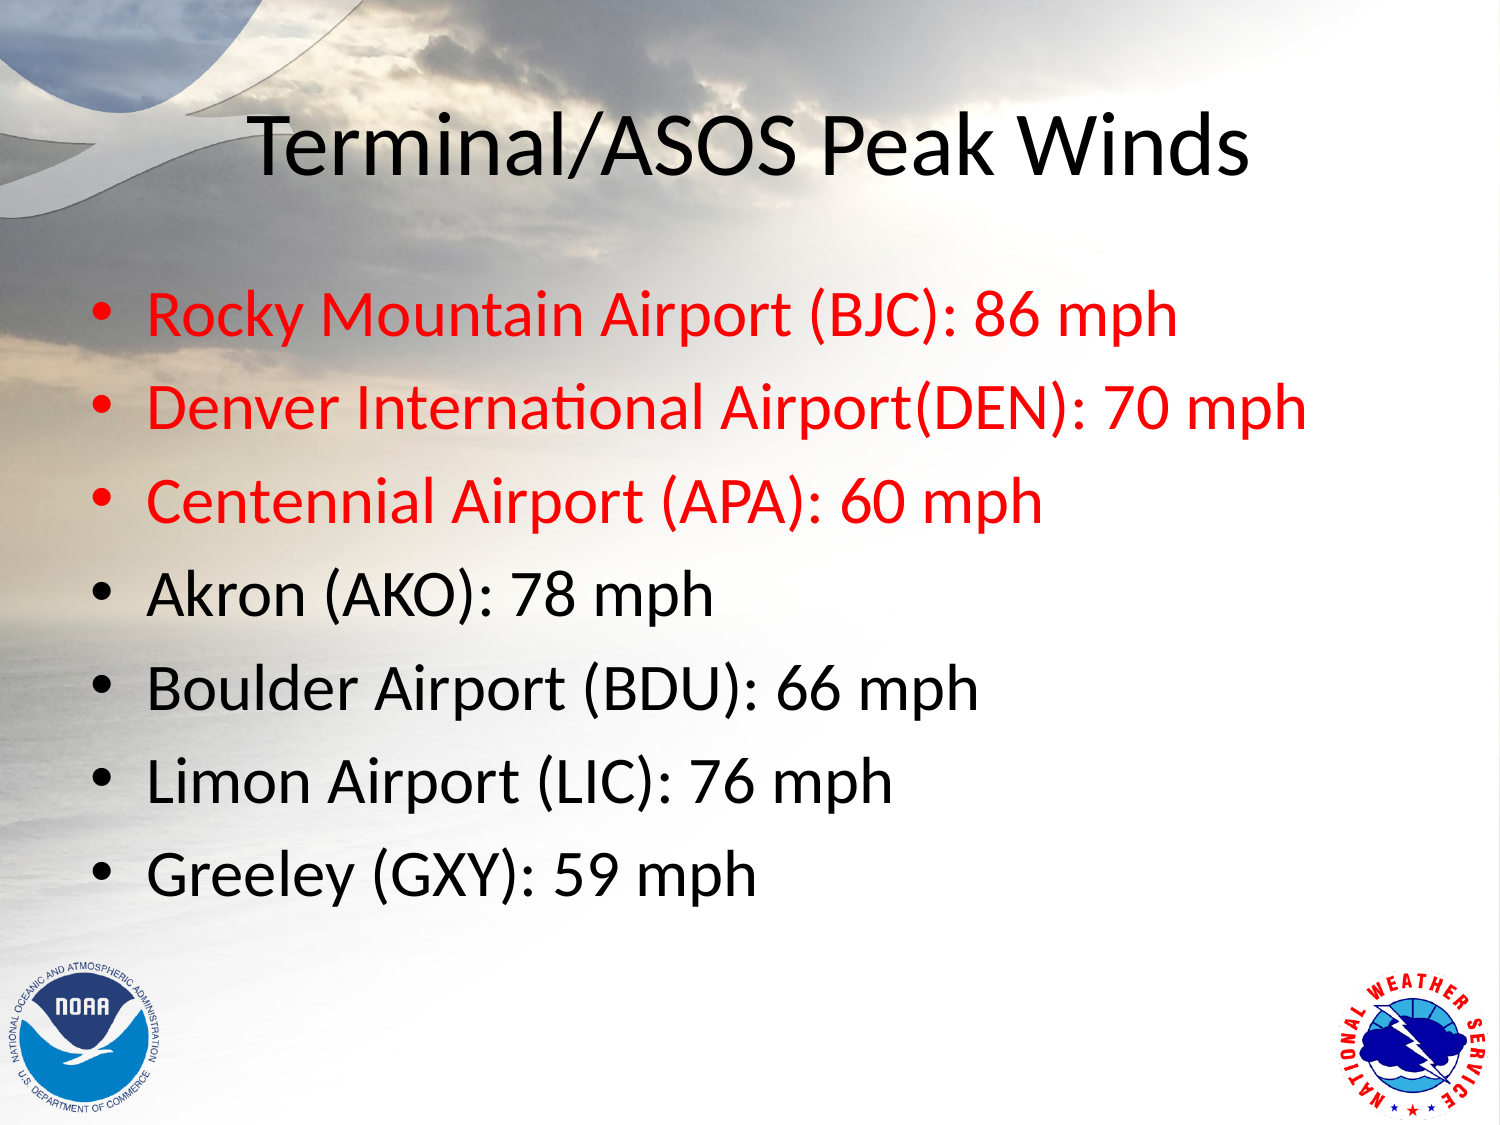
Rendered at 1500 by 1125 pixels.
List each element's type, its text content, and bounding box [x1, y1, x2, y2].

picture [0, 0, 1500, 1125]
title Terminal/ASOS Peak Winds [75, 45, 1425, 233]
list Rocky Mountain Airport (BJC): 86 mph Denver International Airport(DEN): 70 mph Centennial Airport (APA): 60 mph Akron (AKO): 78 mph Boulder Airport (BDU): 66 mph Limon Airport (LIC): 76 mph Greeley (GXY): 59 mph [75, 262, 1425, 1005]
